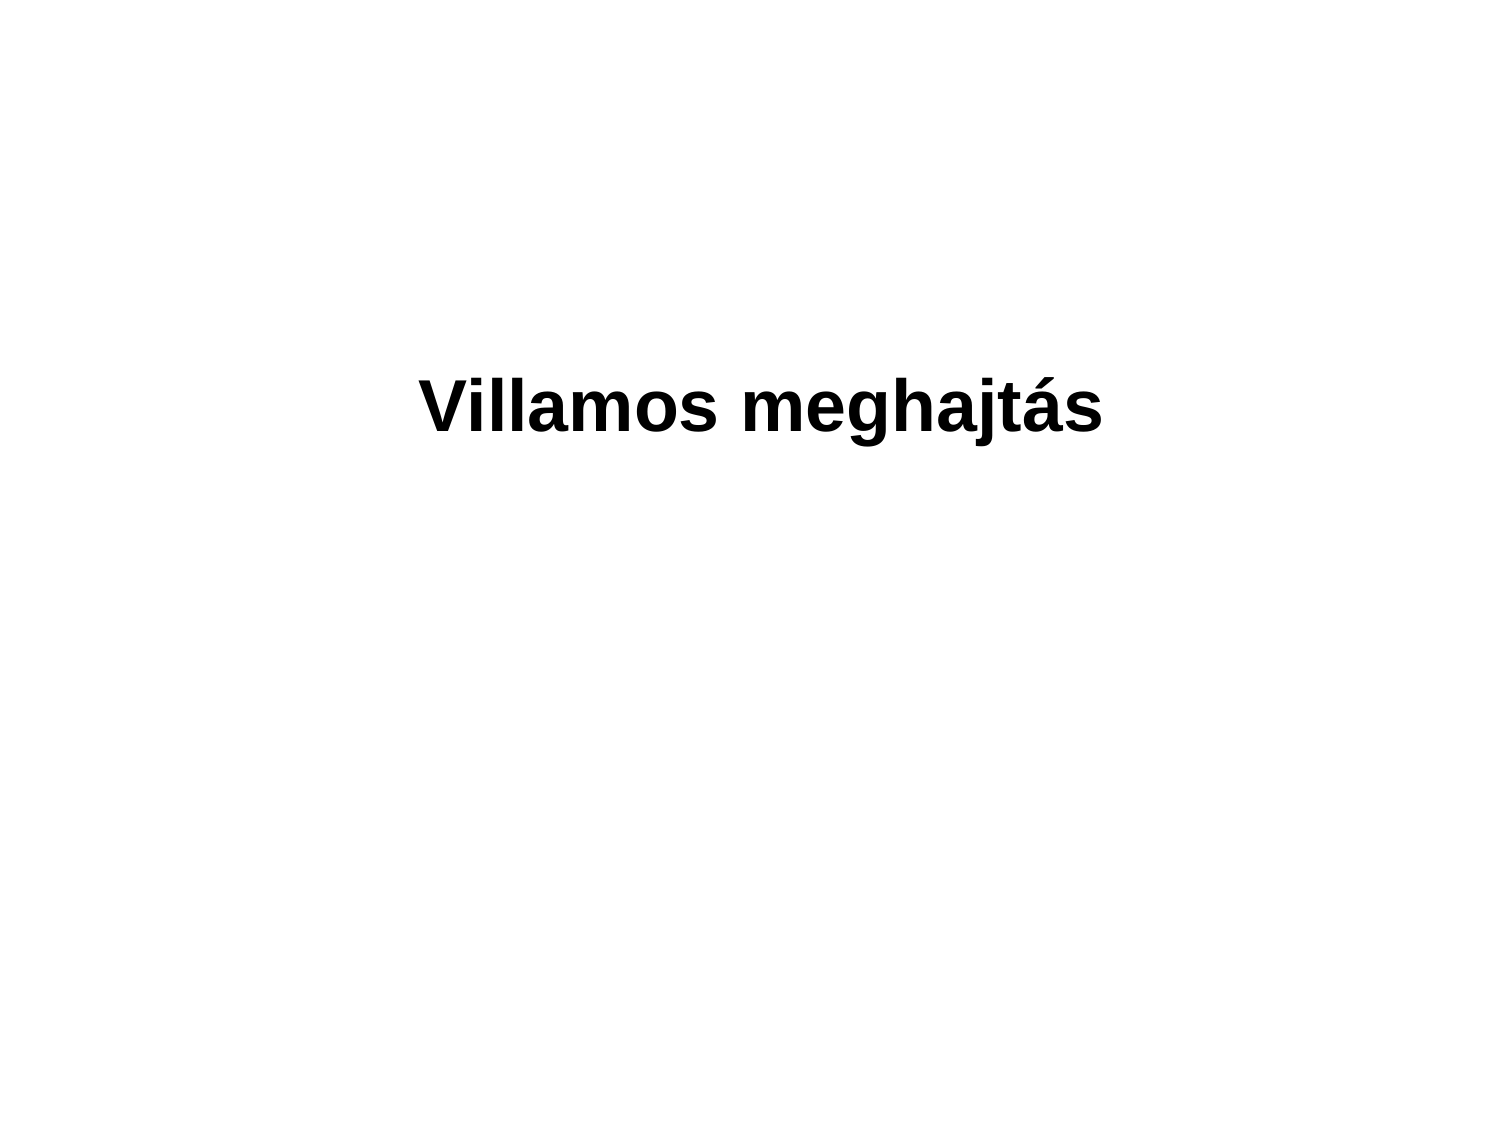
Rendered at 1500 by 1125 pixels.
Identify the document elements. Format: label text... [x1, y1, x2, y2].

text_box Villamos meghajtás [124, 349, 1400, 591]
